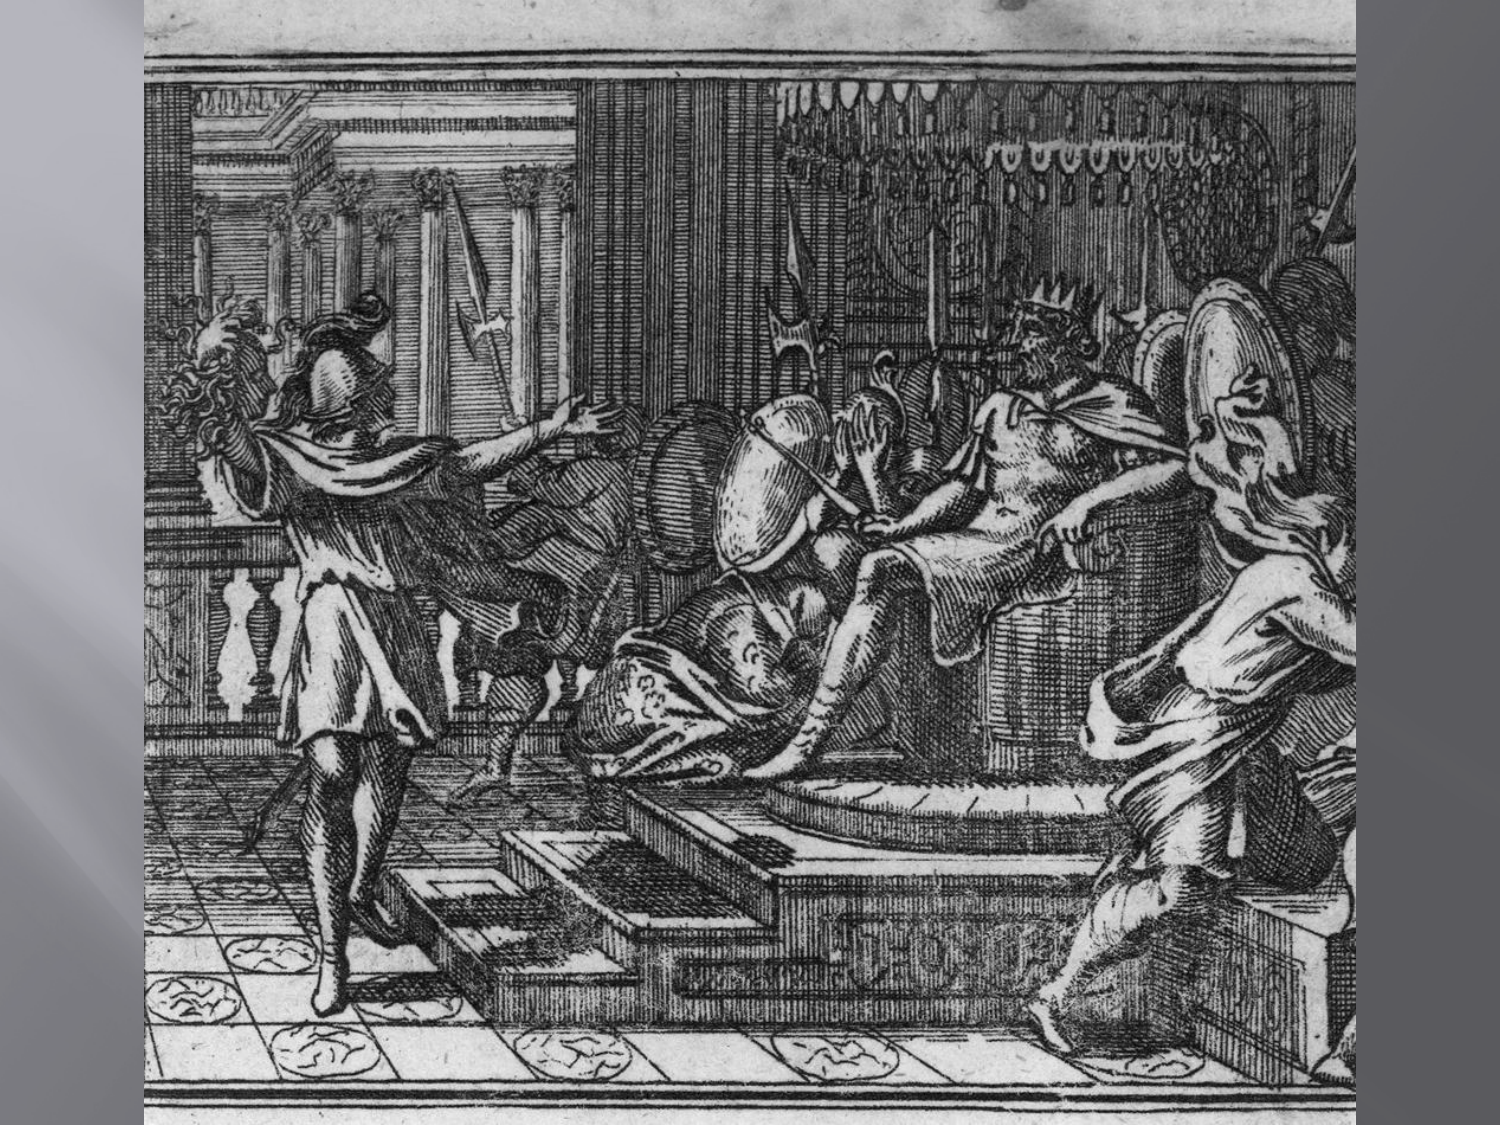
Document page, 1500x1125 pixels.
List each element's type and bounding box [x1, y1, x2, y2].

picture [144, 0, 1356, 1125]
